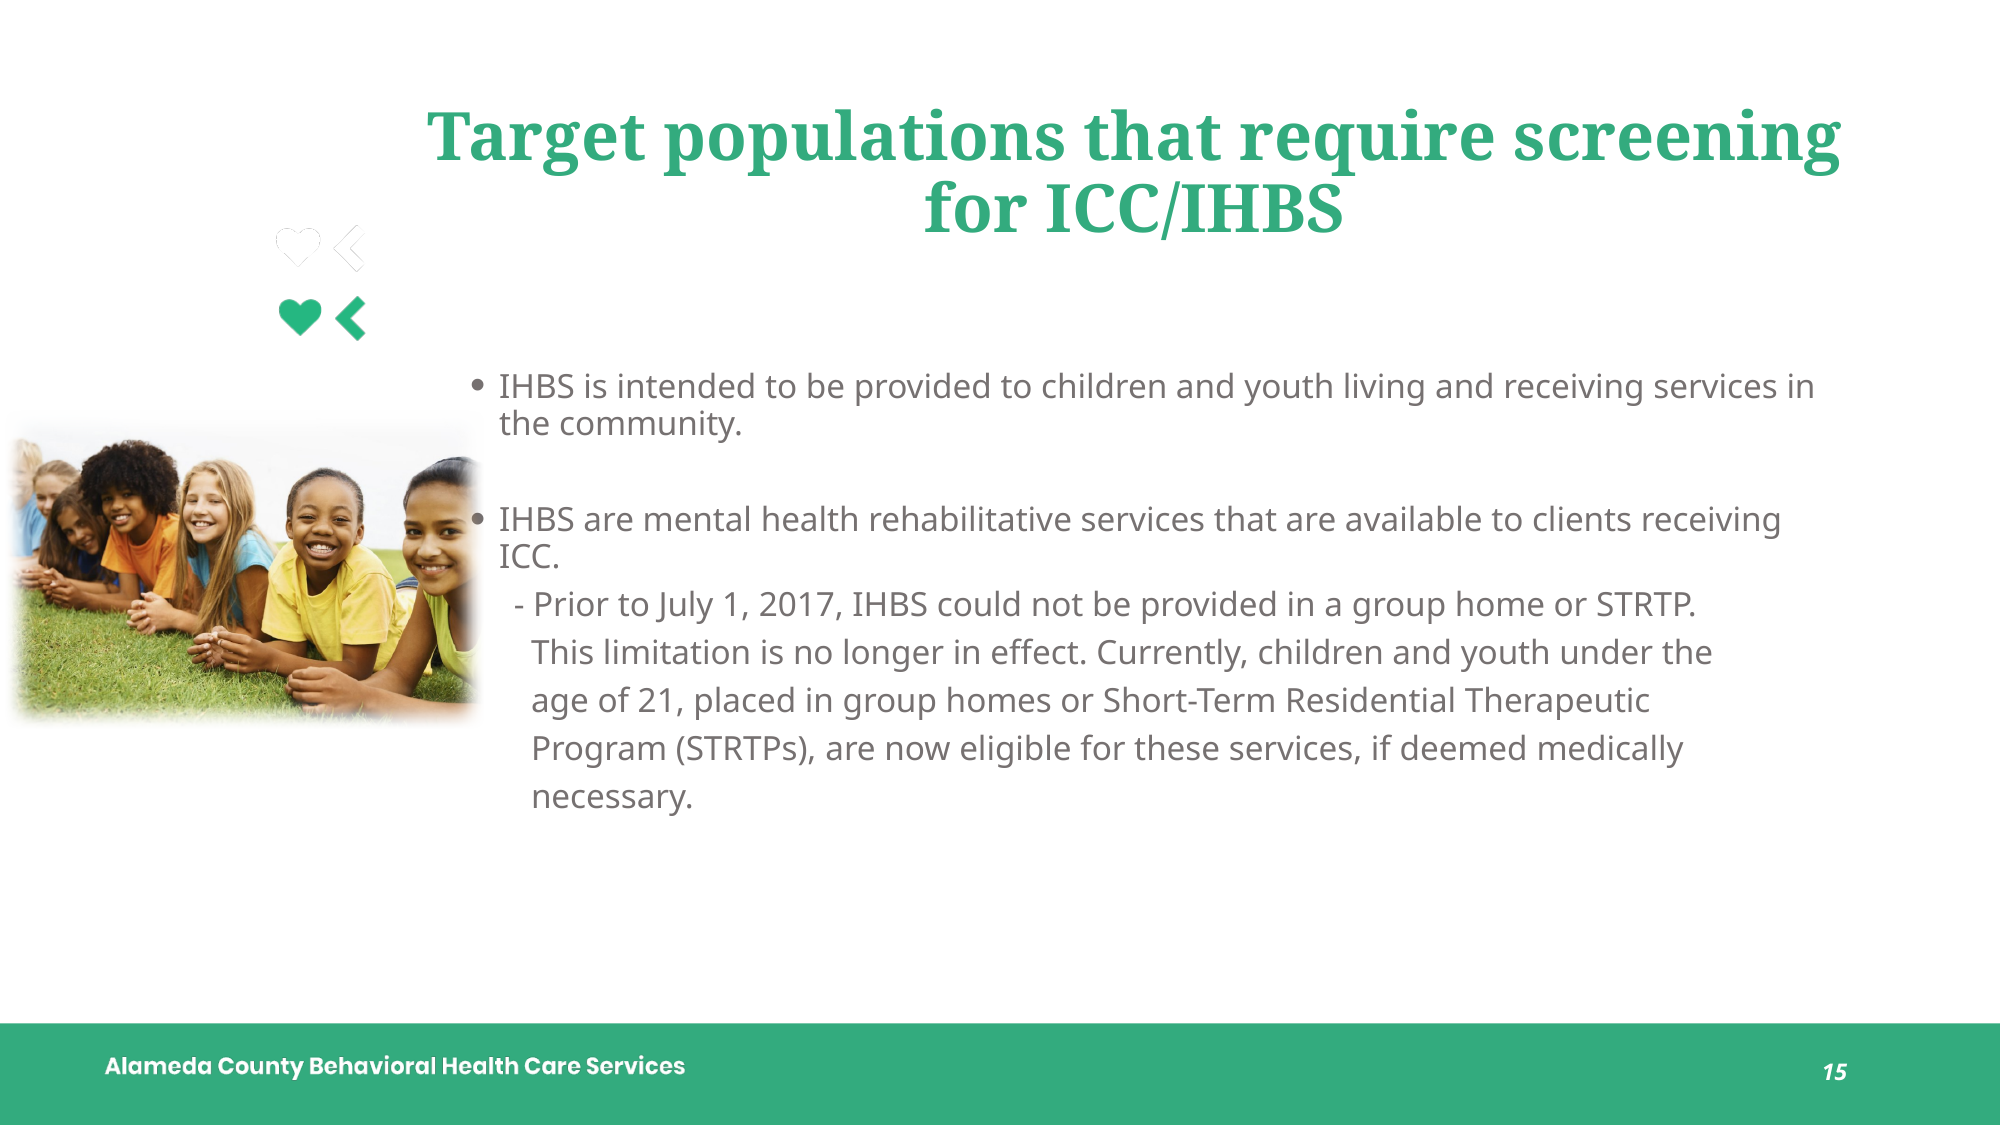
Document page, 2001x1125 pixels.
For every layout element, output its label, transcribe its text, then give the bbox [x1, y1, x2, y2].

picture [99, 1046, 724, 1089]
subtitle IHBS is intended to be provided to children and youth living and receiving services in the community. IHBS are mental health rehabilitative services that are available to clients receiving ICC. - Prior to July 1, 2017, IHBS could not be provided in a group home or STRTP. This limitation is no longer in effect. Currently, children and youth under the age of 21, placed in group homes or Short-Term Residential Therapeutic Program (STRTPs), are now eligible for these services, if deemed medically necessary. [434, 311, 1868, 872]
picture [4, 409, 485, 730]
slide_number 15 [1412, 1042, 1863, 1103]
picture [256, 214, 391, 356]
title Target populations that require screening for ICC/IHBS [408, 93, 1863, 255]
